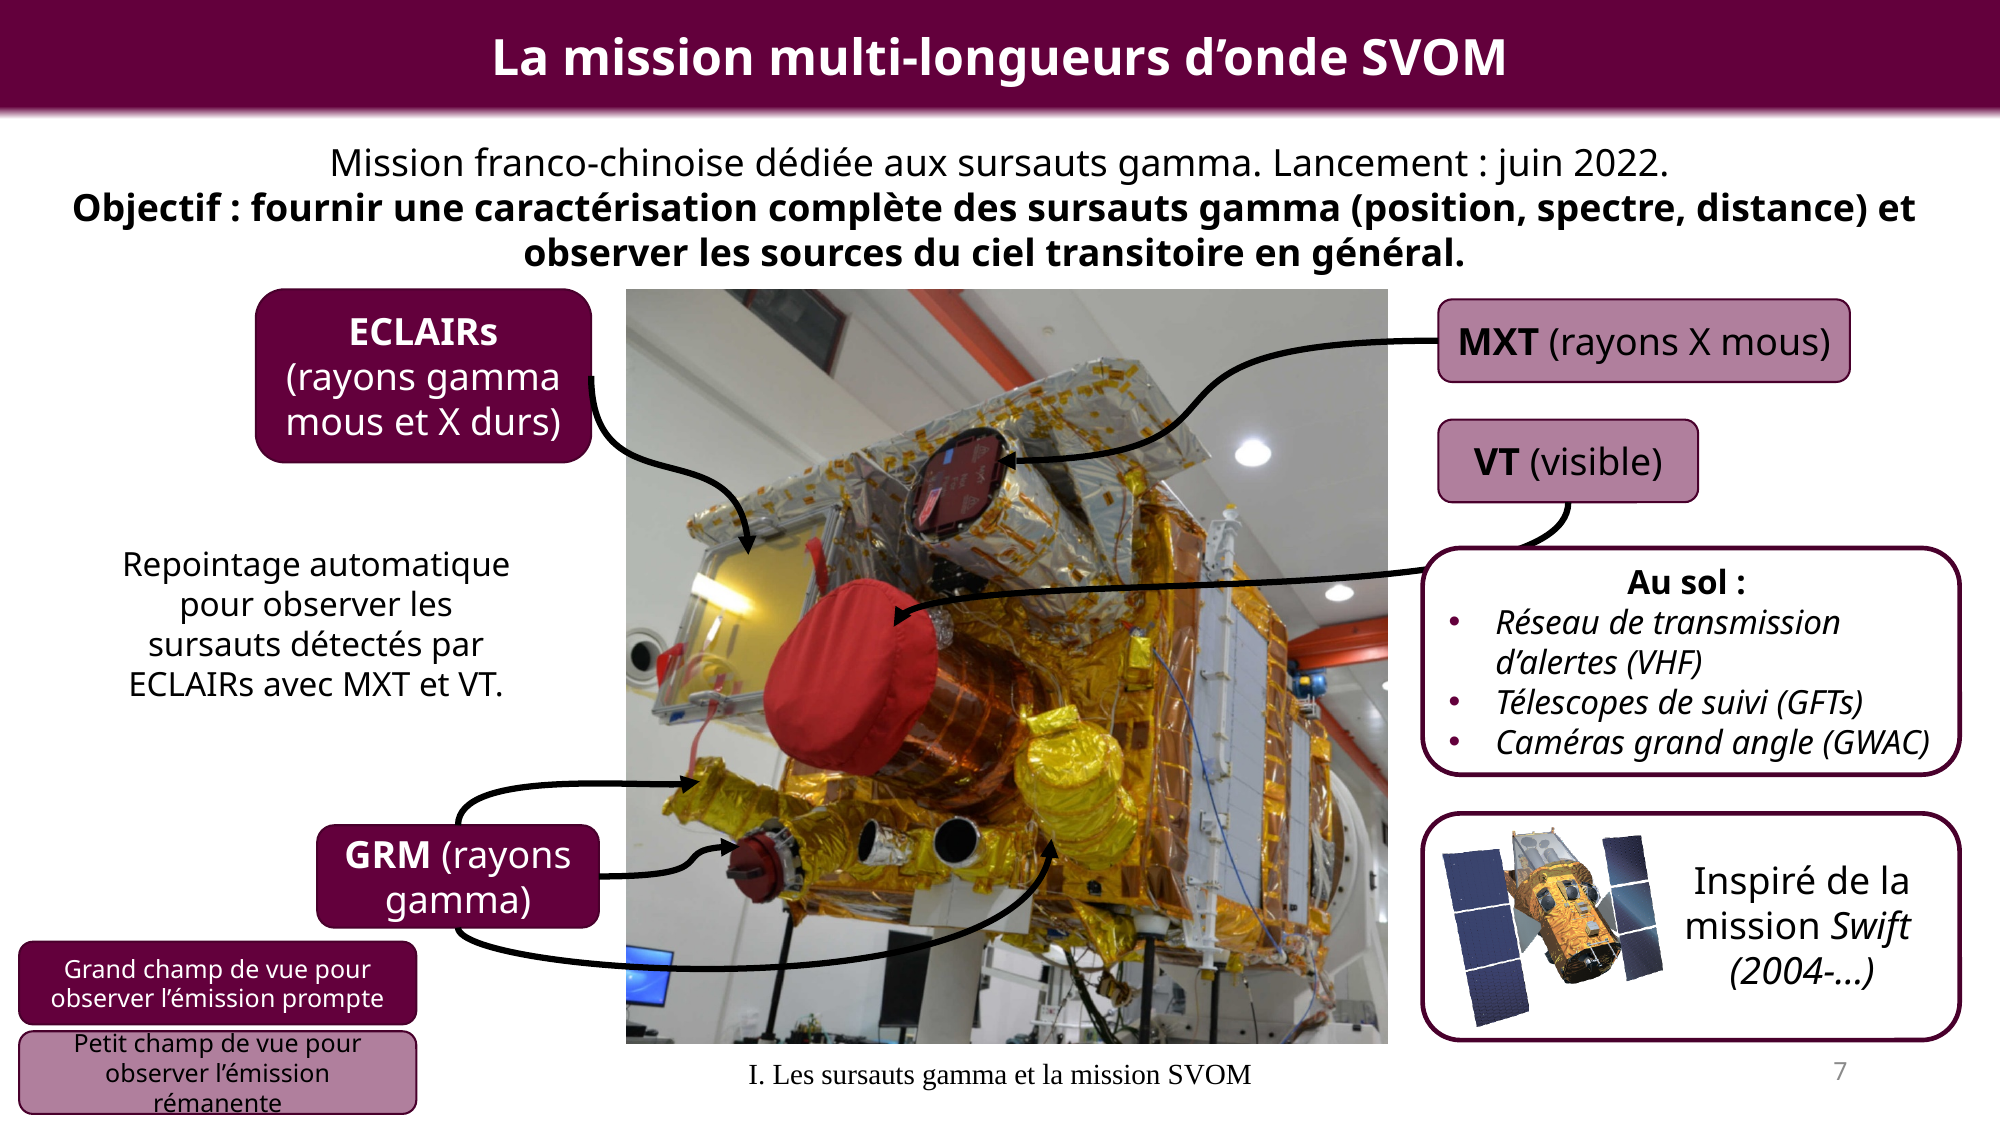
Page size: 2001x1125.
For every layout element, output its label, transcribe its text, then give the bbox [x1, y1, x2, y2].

text_box Repointage automatique pour observer les sursauts détectés par ECLAIRs avec MXT et VT. [94, 535, 255, 760]
text_box Petit champ de vue pour observer l’émission rémanente [18, 1030, 418, 1115]
slide_number 7 [1412, 1043, 1863, 1103]
text_box Mission franco-chinoise dédiée aux sursauts gamma. Lancement : juin 2022. Objectif : fournir une caractérisation complète des sursauts gamma (position, spectre, distance) et observer les sources du ciel transitoire en général. [0, 130, 2000, 258]
text_box Au sol : Réseau de transmission d’alertes (VHF) Télescopes de suivi (GFTs) Caméras grand angle (GWAC) [1850, 546, 1961, 776]
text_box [1422, 813, 1960, 1041]
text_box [255, 289, 1850, 1044]
text_box Grand champ de vue pour observer l’émission prompte [18, 940, 255, 1026]
title La mission multi-longueurs d’onde SVOM [0, 0, 2000, 119]
footer I. Les sursauts gamma et la mission SVOM [662, 1044, 1338, 1103]
